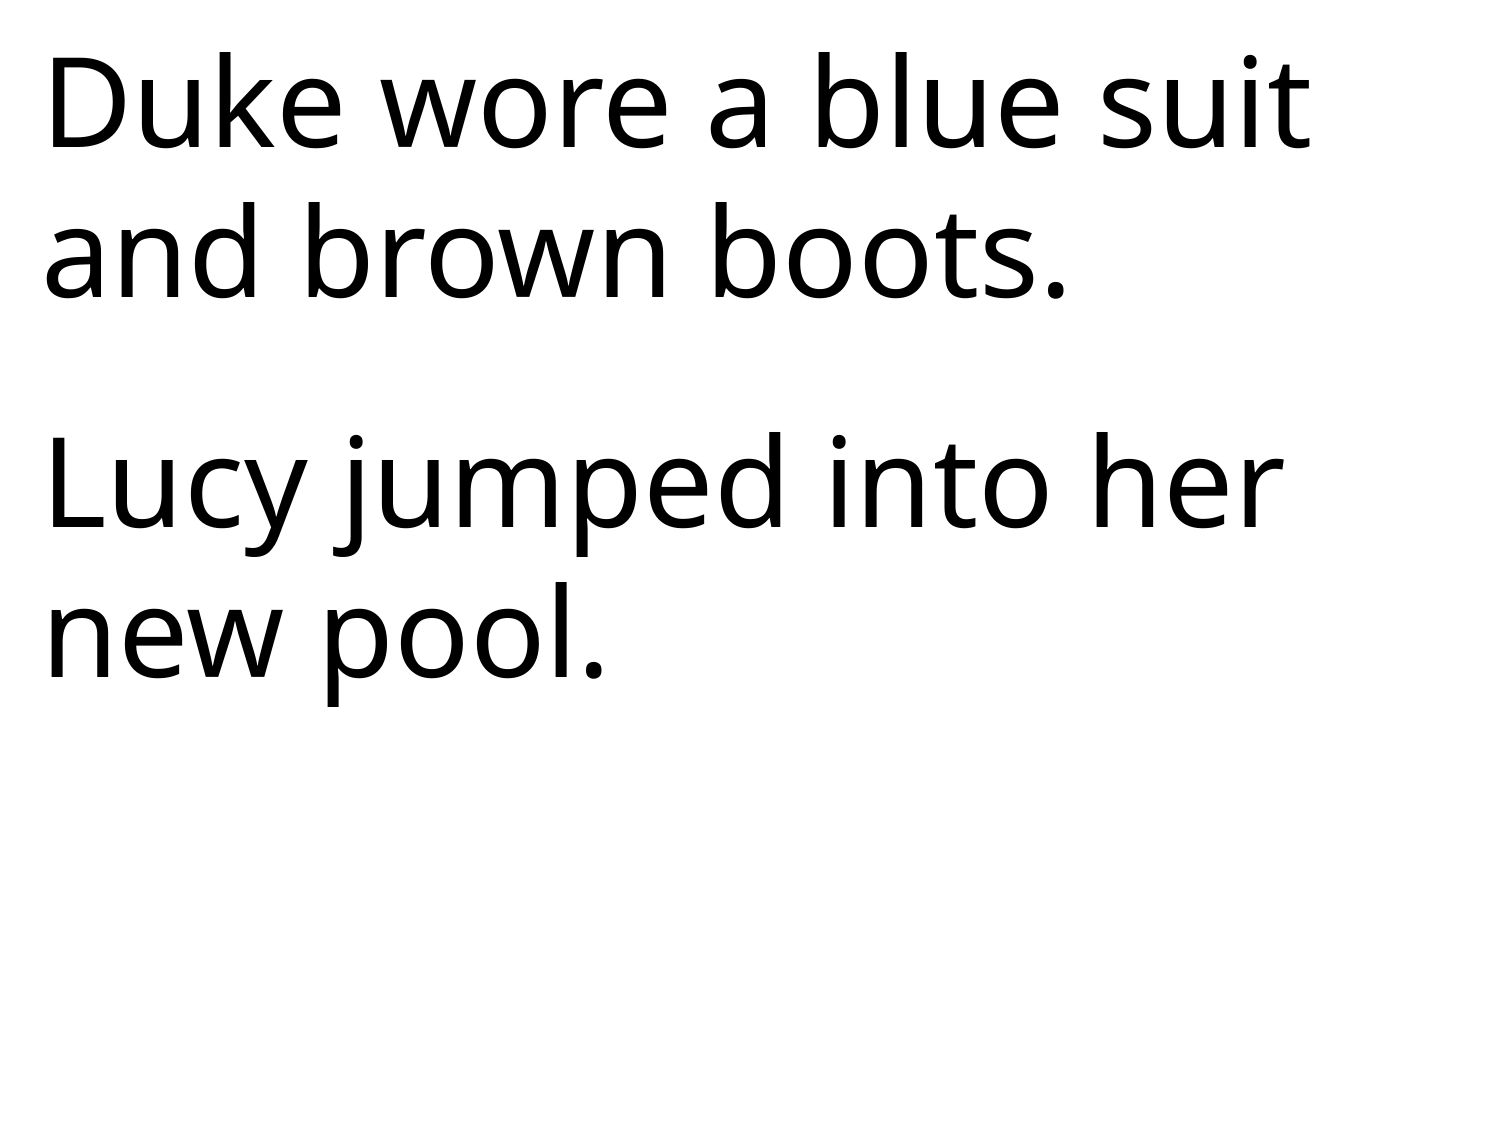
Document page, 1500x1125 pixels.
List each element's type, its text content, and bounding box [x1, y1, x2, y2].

text_box Duke wore a blue suit and brown boots. Lucy jumped into her new pool. [26, 15, 1478, 791]
